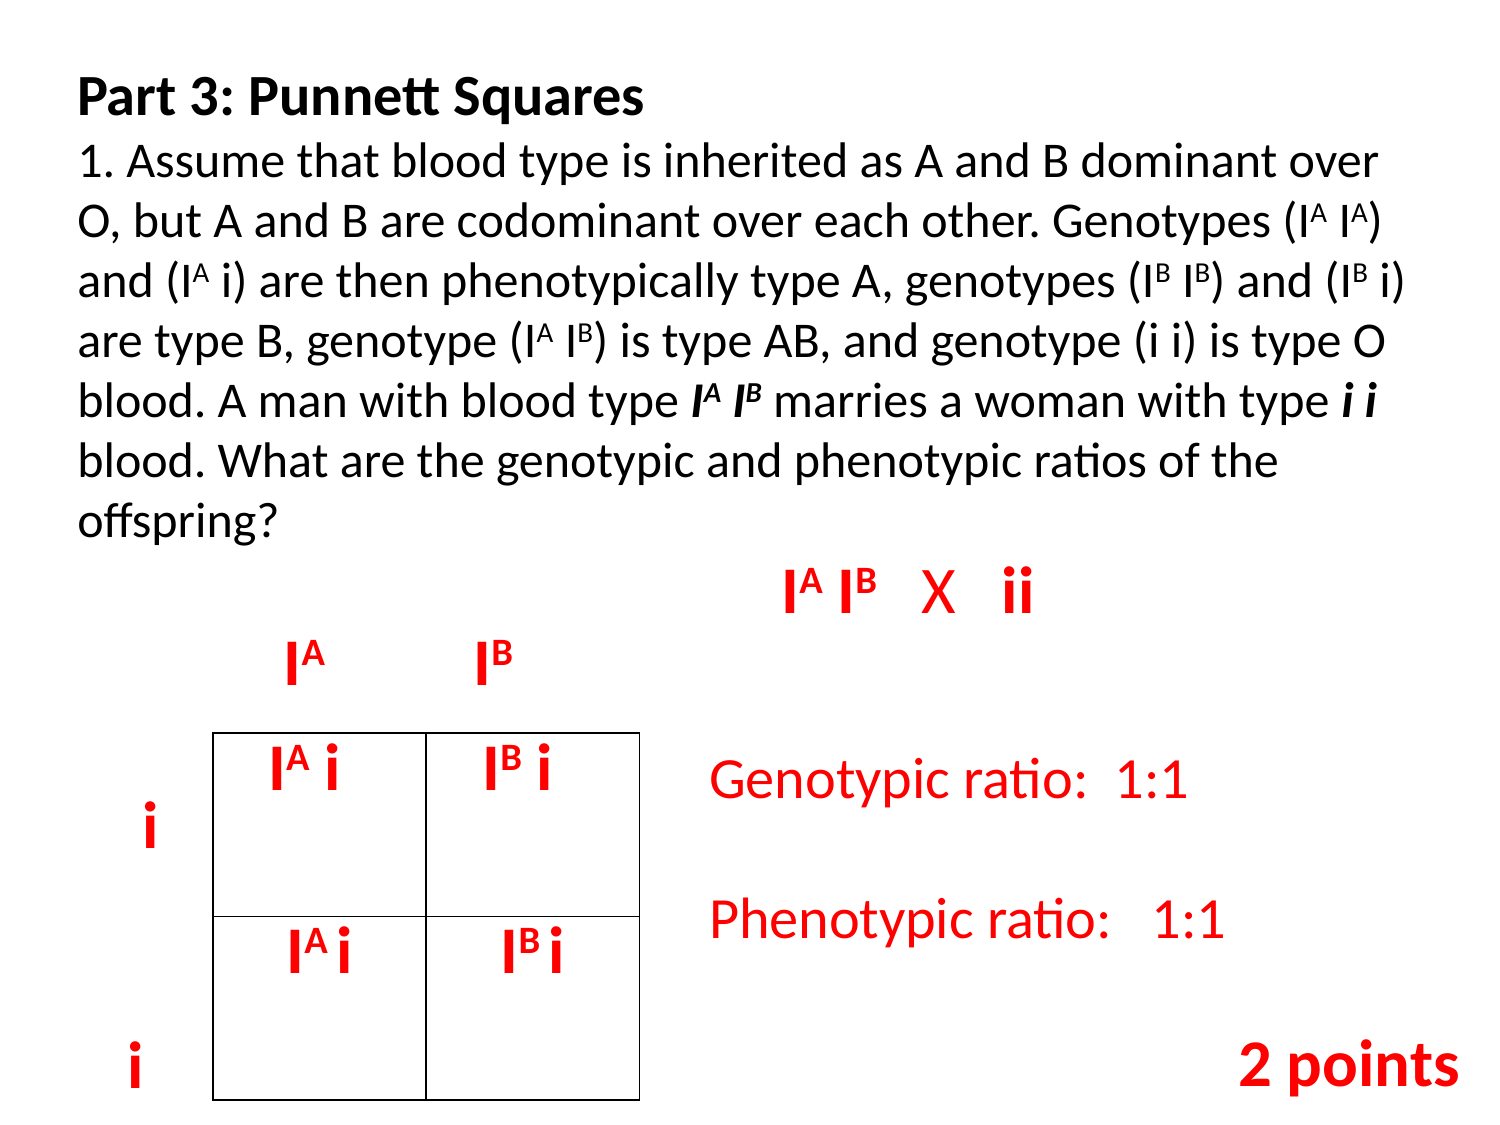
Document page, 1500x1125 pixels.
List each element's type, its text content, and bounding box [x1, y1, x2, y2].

table_cell IB i [427, 917, 639, 1099]
text_box IA IB X ii [766, 539, 1300, 635]
text_box IA IB [269, 611, 640, 707]
text_box i i [49, 774, 174, 1109]
text_box 2 points [1137, 1012, 1475, 1108]
text_box Genotypic ratio: 1:1 Phenotypic ratio: 1:1 [694, 733, 1448, 958]
text_box Part 3: Punnett Squares 1. Assume that blood type is inherited as A and B dominant over O, but A and B are codominant over each other. Genotypes (IA IA) and (IA i) are then phenotypically type A, genotypes (IB IB) and (IB i) are type B, genotype (IA IB) is type AB, and genotype (i i) is type O blood. A man with blood type IA IB marries a woman with type i i blood. What are the genotypic and phenotypic ratios of the offspring? [62, 50, 1438, 555]
table_header IB i [427, 734, 639, 916]
table_cell IA i [214, 917, 425, 1099]
table_header IA i [214, 734, 425, 916]
